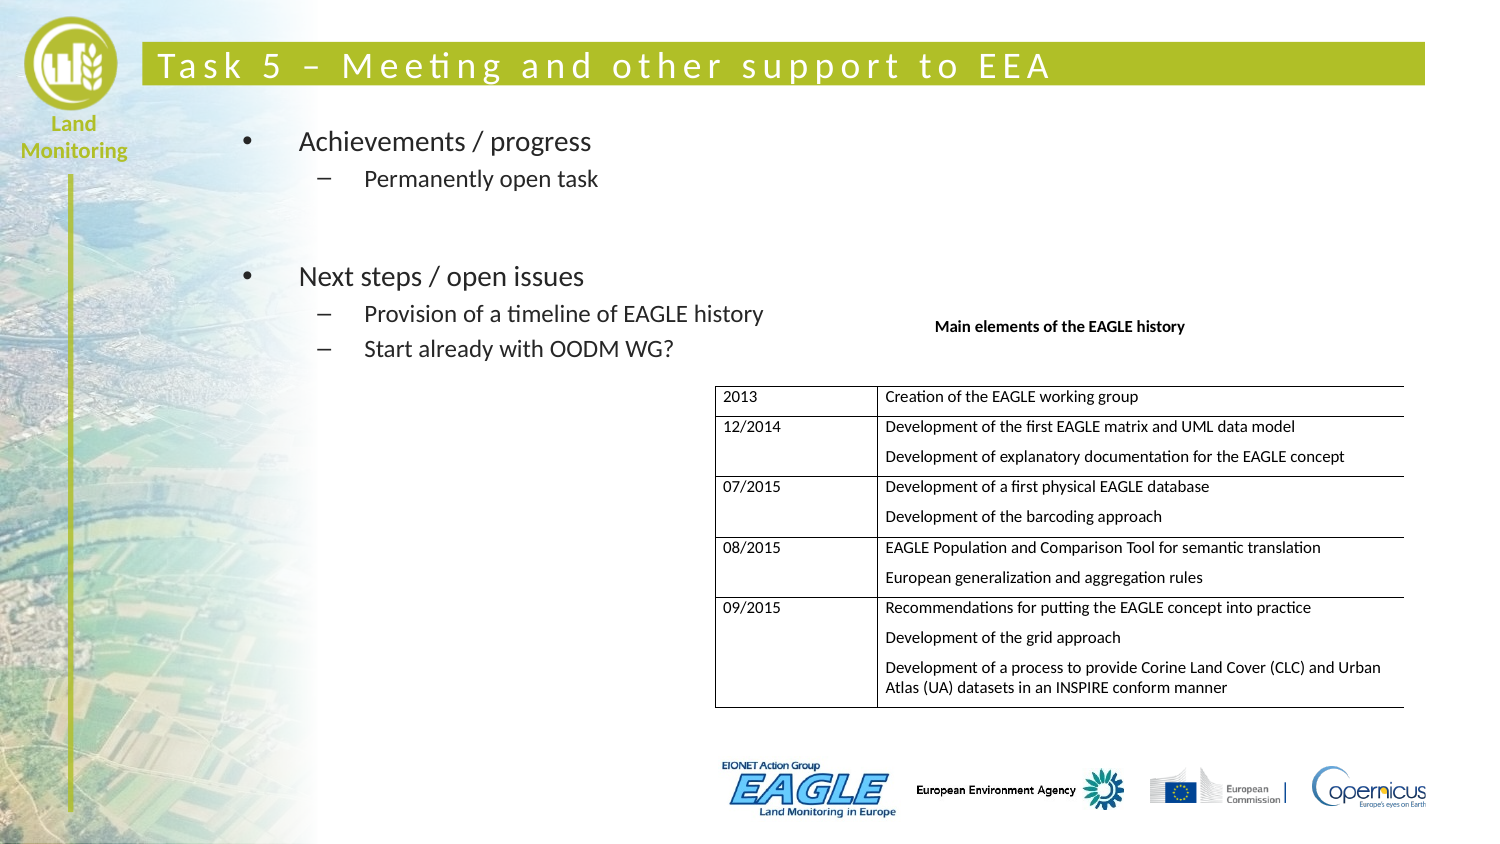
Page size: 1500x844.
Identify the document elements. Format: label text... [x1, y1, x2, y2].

picture [1150, 767, 1286, 803]
picture [1312, 766, 1426, 808]
list Achievements / progress Permanently open task Next steps / open issues Provision of a timeline of EAGLE history Start already with OODM WG? [227, 114, 1425, 742]
picture [8, 3, 143, 113]
picture [917, 768, 1124, 810]
title Task 5 – Meeting and other support to EEA [142, 41, 1425, 86]
picture [714, 316, 1404, 742]
picture [718, 756, 901, 822]
